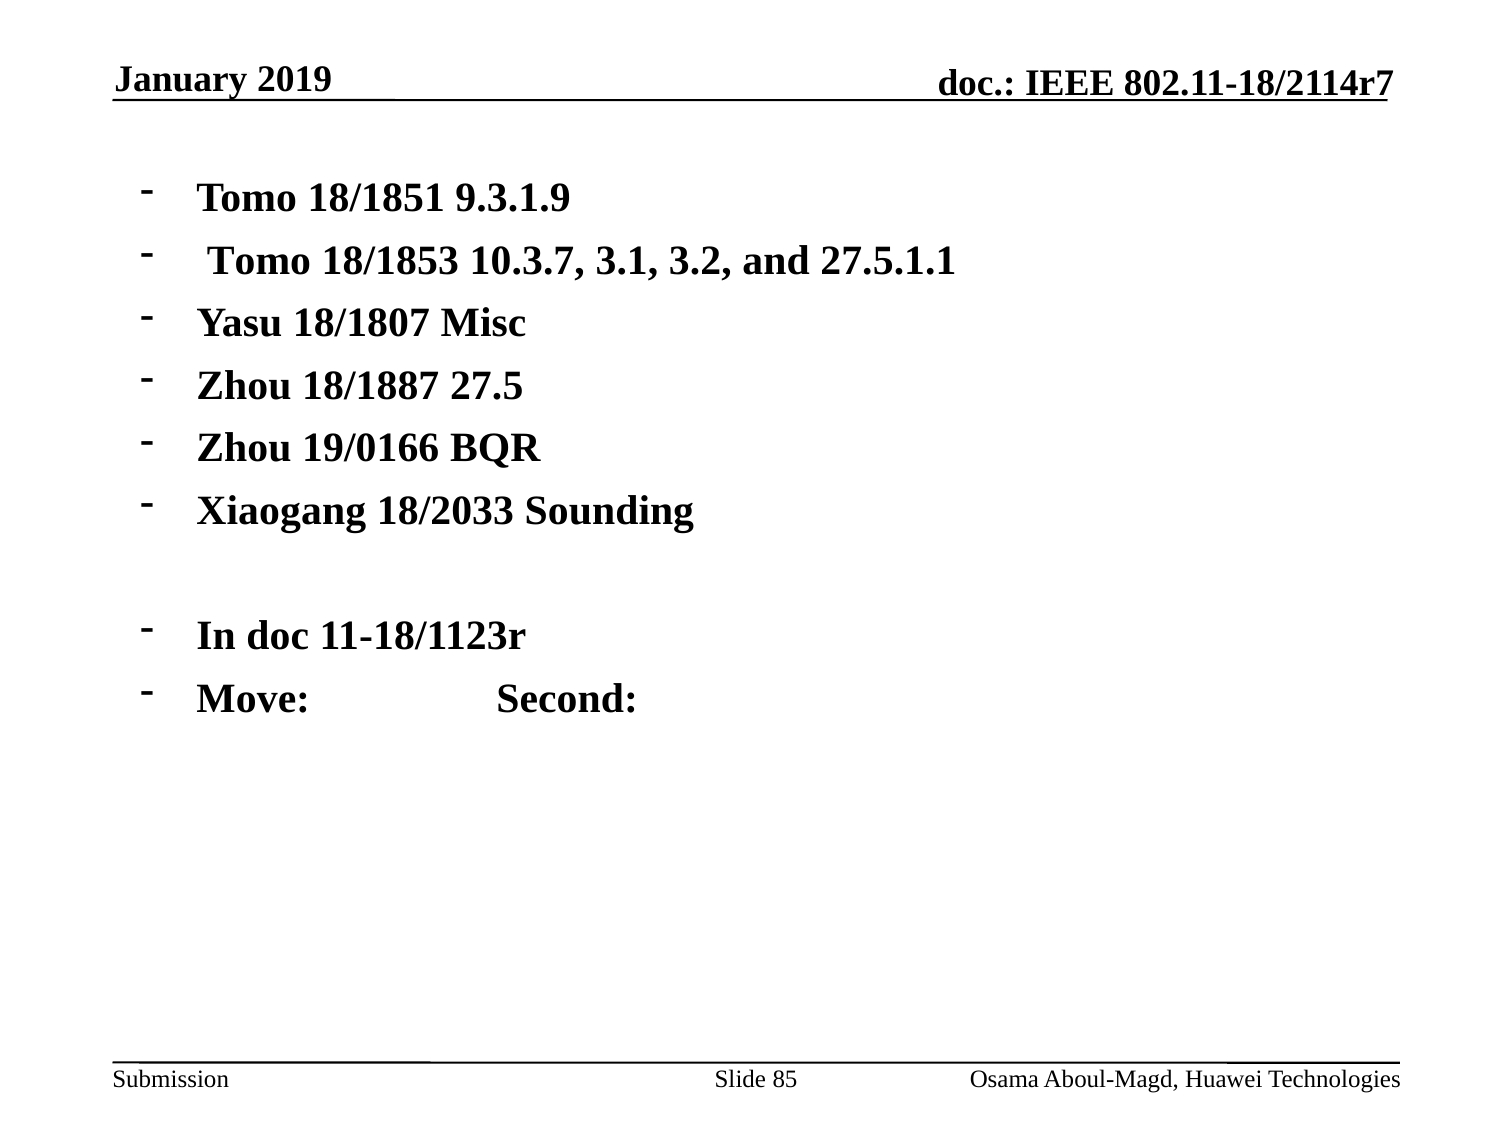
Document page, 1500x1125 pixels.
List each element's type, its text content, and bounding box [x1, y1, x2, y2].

list Tomo 18/1851 9.3.1.9 Tomo 18/1853 10.3.7, 3.1, 3.2, and 27.5.1.1 Yasu 18/1807 Misc Zhou 18/1887 27.5 Zhou 19/0166 BQR Xiaogang 18/2033 Sounding In doc 11-18/1123r Move: Second: [124, 162, 1400, 838]
footer Osama Aboul-Magd, Huawei Technologies [878, 1061, 1402, 1093]
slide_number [114, 54, 423, 100]
slide_number Slide 85 [712, 1061, 800, 1123]
